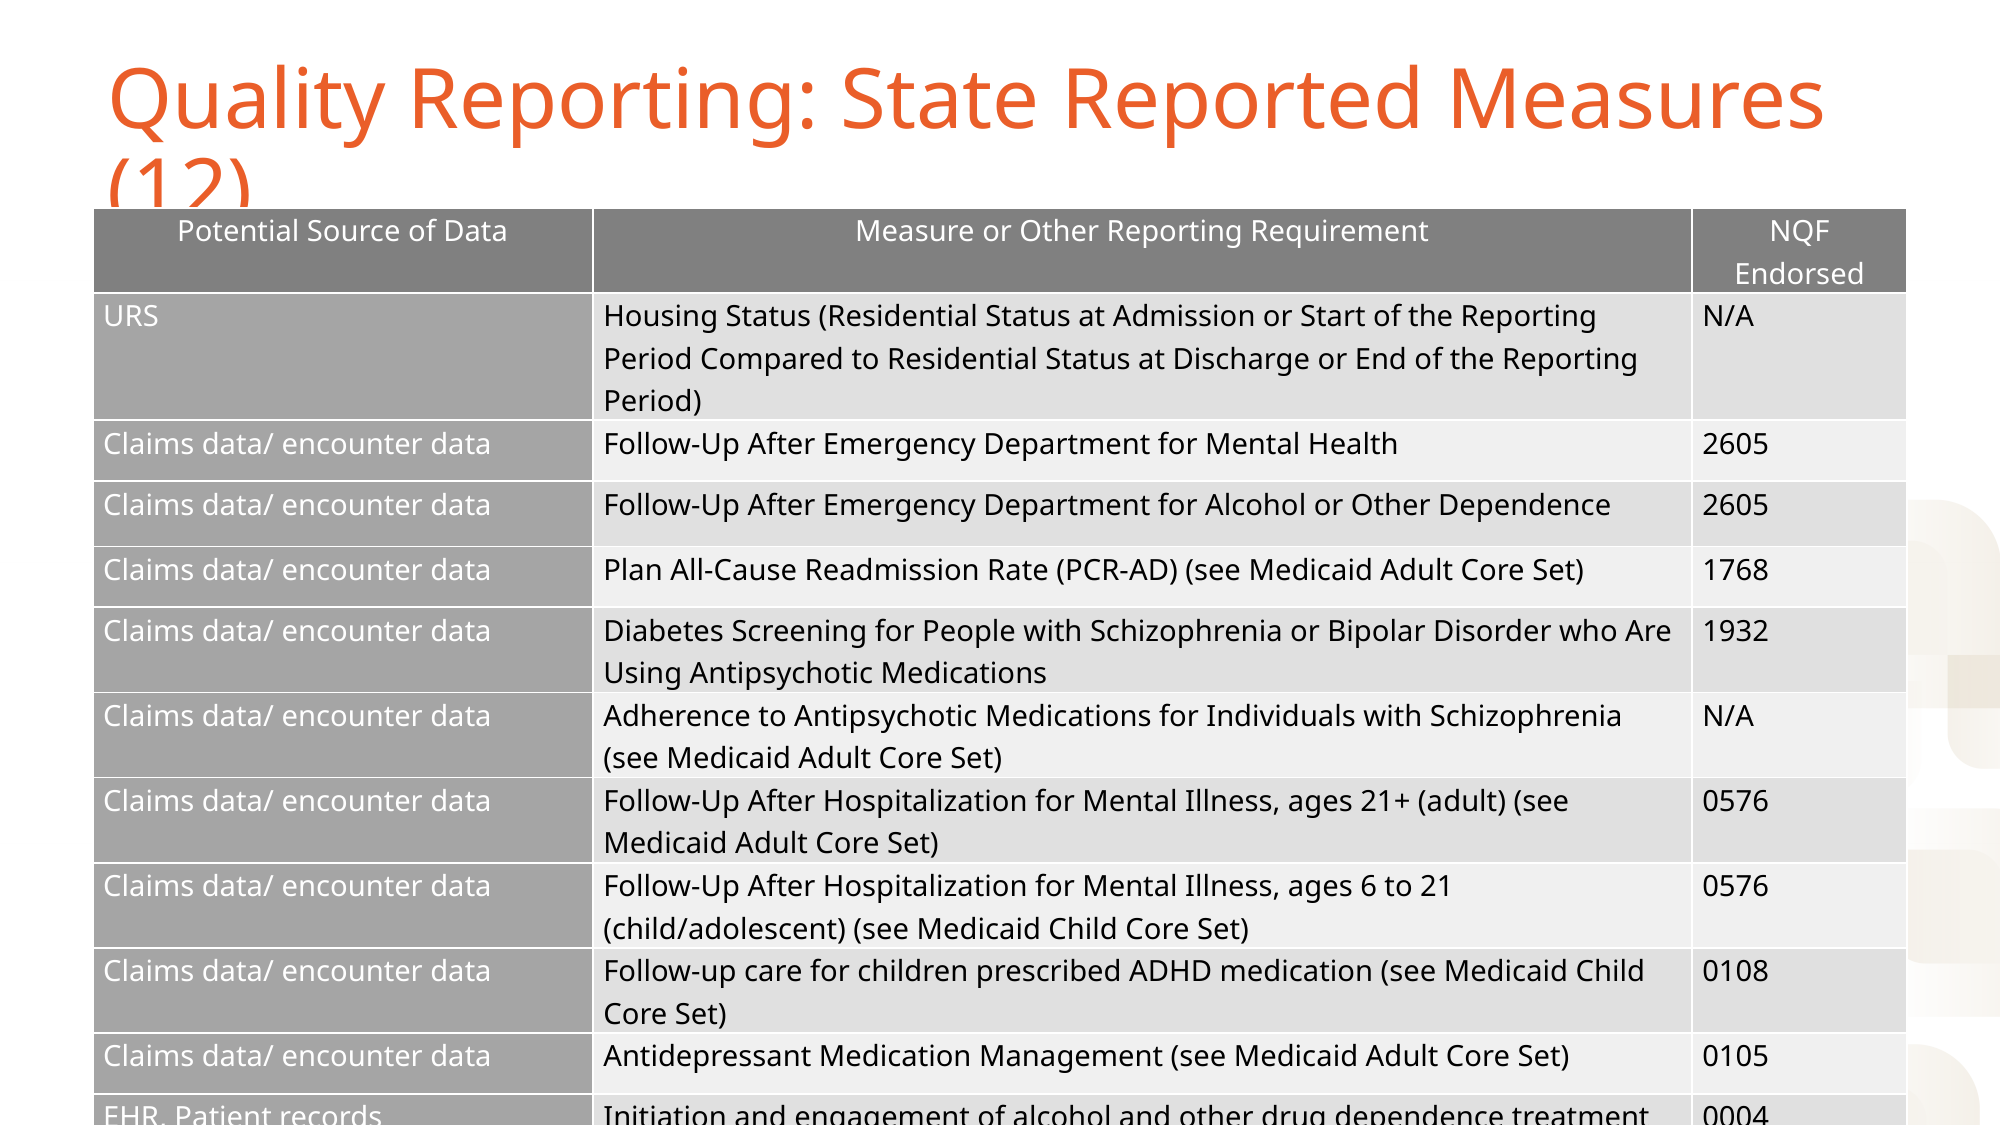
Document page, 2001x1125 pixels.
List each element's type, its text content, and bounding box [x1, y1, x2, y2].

table_cell 0108 [1693, 949, 1906, 1032]
table_cell N/A [1693, 693, 1906, 777]
table_cell Claims data/ encounter data [94, 482, 592, 546]
table_cell URS [94, 294, 592, 419]
table_cell Diabetes Screening for People with Schizophrenia or Bipolar Disorder who Are Using Antipsychotic Medications [594, 608, 1691, 692]
table_cell Antidepressant Medication Management (see Medicaid Adult Core Set) [594, 1034, 1691, 1093]
table_cell 1768 [1693, 547, 1906, 606]
table_cell 0576 [1693, 778, 1906, 862]
table_cell Claims data/ encounter data [94, 547, 592, 606]
table_cell 1932 [1693, 608, 1906, 692]
picture [0, 0, 2000, 1125]
table_cell Plan All-Cause Readmission Rate (PCR-AD) (see Medicaid Adult Core Set) [594, 547, 1691, 606]
title Quality Reporting: State Reported Measures (12) [92, 16, 1908, 207]
table_cell Claims data/ encounter data [94, 949, 592, 1032]
table_cell Follow-Up After Emergency Department for Alcohol or Other Dependence [594, 482, 1691, 546]
table_cell Follow-Up After Hospitalization for Mental Illness, ages 21+ (adult) (see Medicaid Adult Core Set) [594, 778, 1691, 862]
table_header Measure or Other Reporting Requirement [594, 209, 1691, 292]
table_cell Follow-Up After Hospitalization for Mental Illness, ages 6 to 21 (child/adolescent) (see Medicaid Child Core Set) [594, 864, 1691, 947]
table_cell Claims data/ encounter data [94, 864, 592, 947]
table_cell 2605 [1693, 421, 1906, 480]
table_cell Claims data/ encounter data [94, 1034, 592, 1093]
table_header Potential Source of Data [94, 209, 592, 292]
table_cell Claims data/ encounter data [94, 778, 592, 862]
table_header NQF Endorsed [1693, 209, 1906, 292]
table_cell 0105 [1693, 1034, 1906, 1093]
table_cell Claims data/ encounter data [94, 608, 592, 692]
table_cell Housing Status (Residential Status at Admission or Start of the Reporting Period Compared to Residential Status at Discharge or End of the Reporting Period) [594, 294, 1691, 419]
table_cell Initiation and engagement of alcohol and other drug dependence treatment (see Medicaid Adult Core Set) [594, 1095, 1691, 1125]
table_cell Claims data/ encounter data [94, 693, 592, 777]
table_cell Follow-up care for children prescribed ADHD medication (see Medicaid Child Core Set) [594, 949, 1691, 1032]
table_cell Follow-Up After Emergency Department for Mental Health [594, 421, 1691, 480]
table_cell Adherence to Antipsychotic Medications for Individuals with Schizophrenia (see Medicaid Adult Core Set) [594, 693, 1691, 777]
table_cell EHR, Patient records [94, 1095, 592, 1125]
table_cell N/A [1693, 294, 1906, 419]
table_cell 2605 [1693, 482, 1906, 546]
table_cell 0004 [1693, 1095, 1906, 1125]
table_cell Claims data/ encounter data [94, 421, 592, 480]
table_cell 0576 [1693, 864, 1906, 947]
